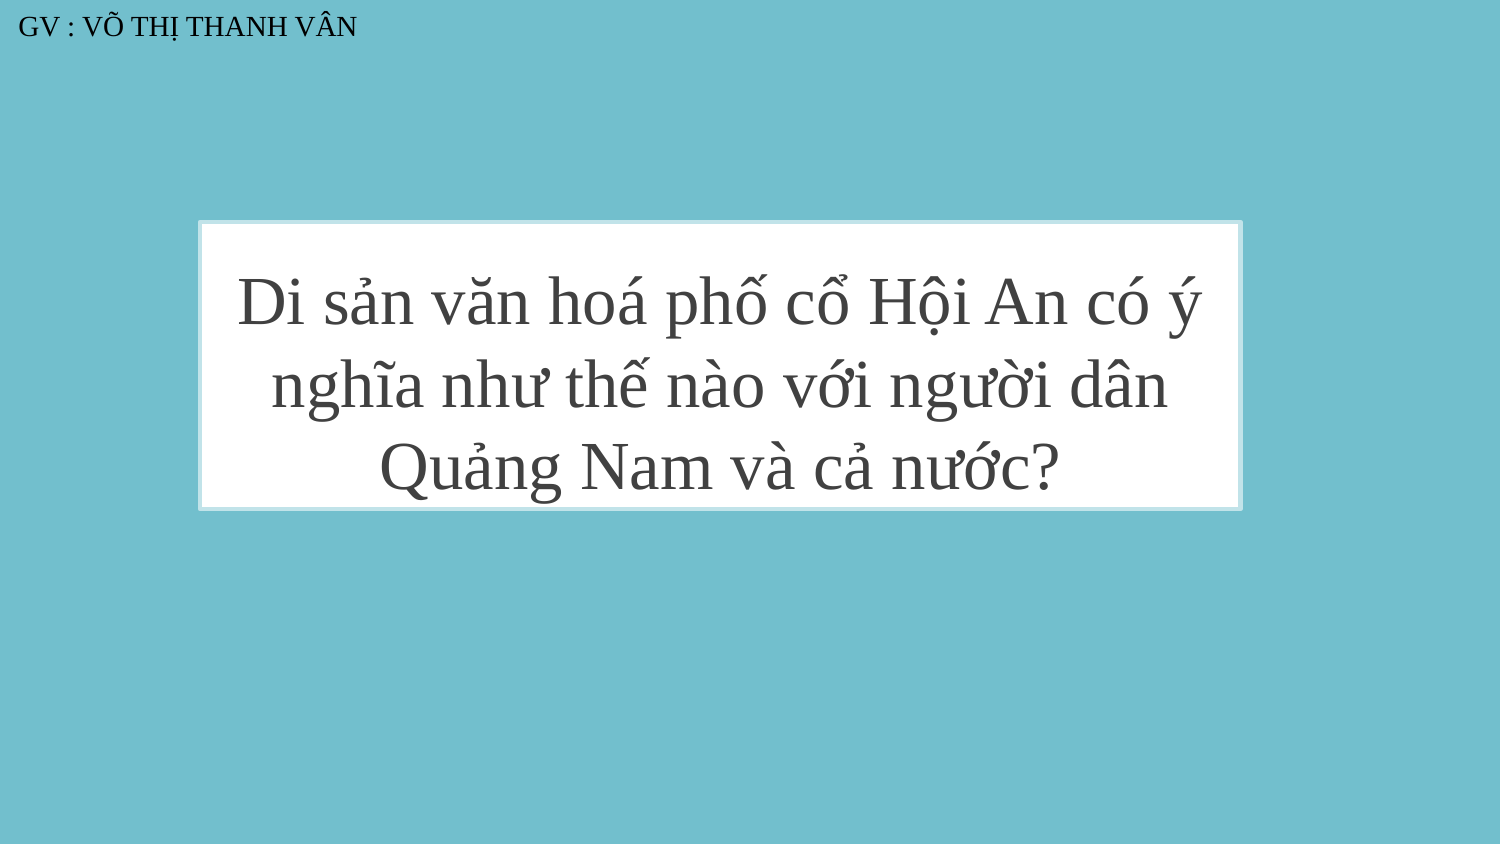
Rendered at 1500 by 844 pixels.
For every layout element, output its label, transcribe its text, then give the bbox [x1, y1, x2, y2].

text_box Di sản văn hoá phố cổ Hội An có ý nghĩa như thế nào với người dân Quảng Nam và cả nước? [198, 220, 1243, 511]
